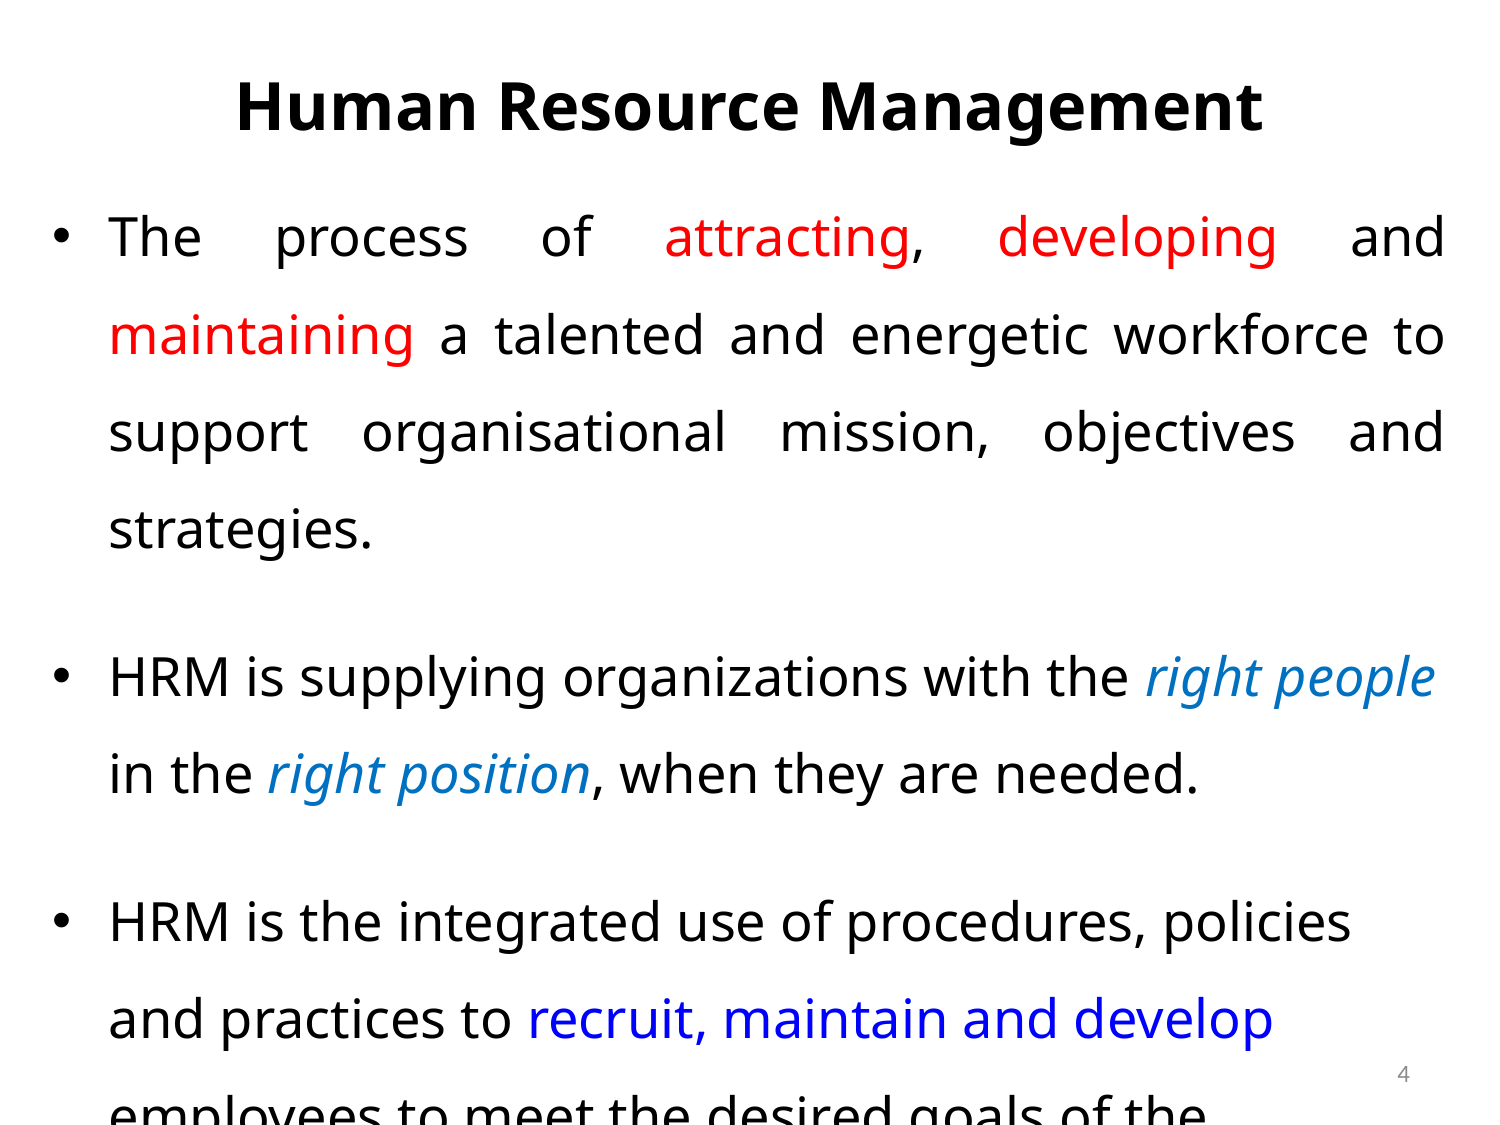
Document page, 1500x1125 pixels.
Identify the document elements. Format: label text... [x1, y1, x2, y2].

slide_number 4 [1074, 1042, 1425, 1103]
list The process of attracting, developing and maintaining a talented and energetic workforce to support organisational mission, objectives and strategies. HRM is supplying organizations with the right people in the right position, when they are needed. HRM is the integrated use of procedures, policies and practices to recruit, maintain and develop employees to meet the desired goals of the organization. [37, 162, 1463, 1063]
title Human Resource Management [75, 45, 1425, 162]
